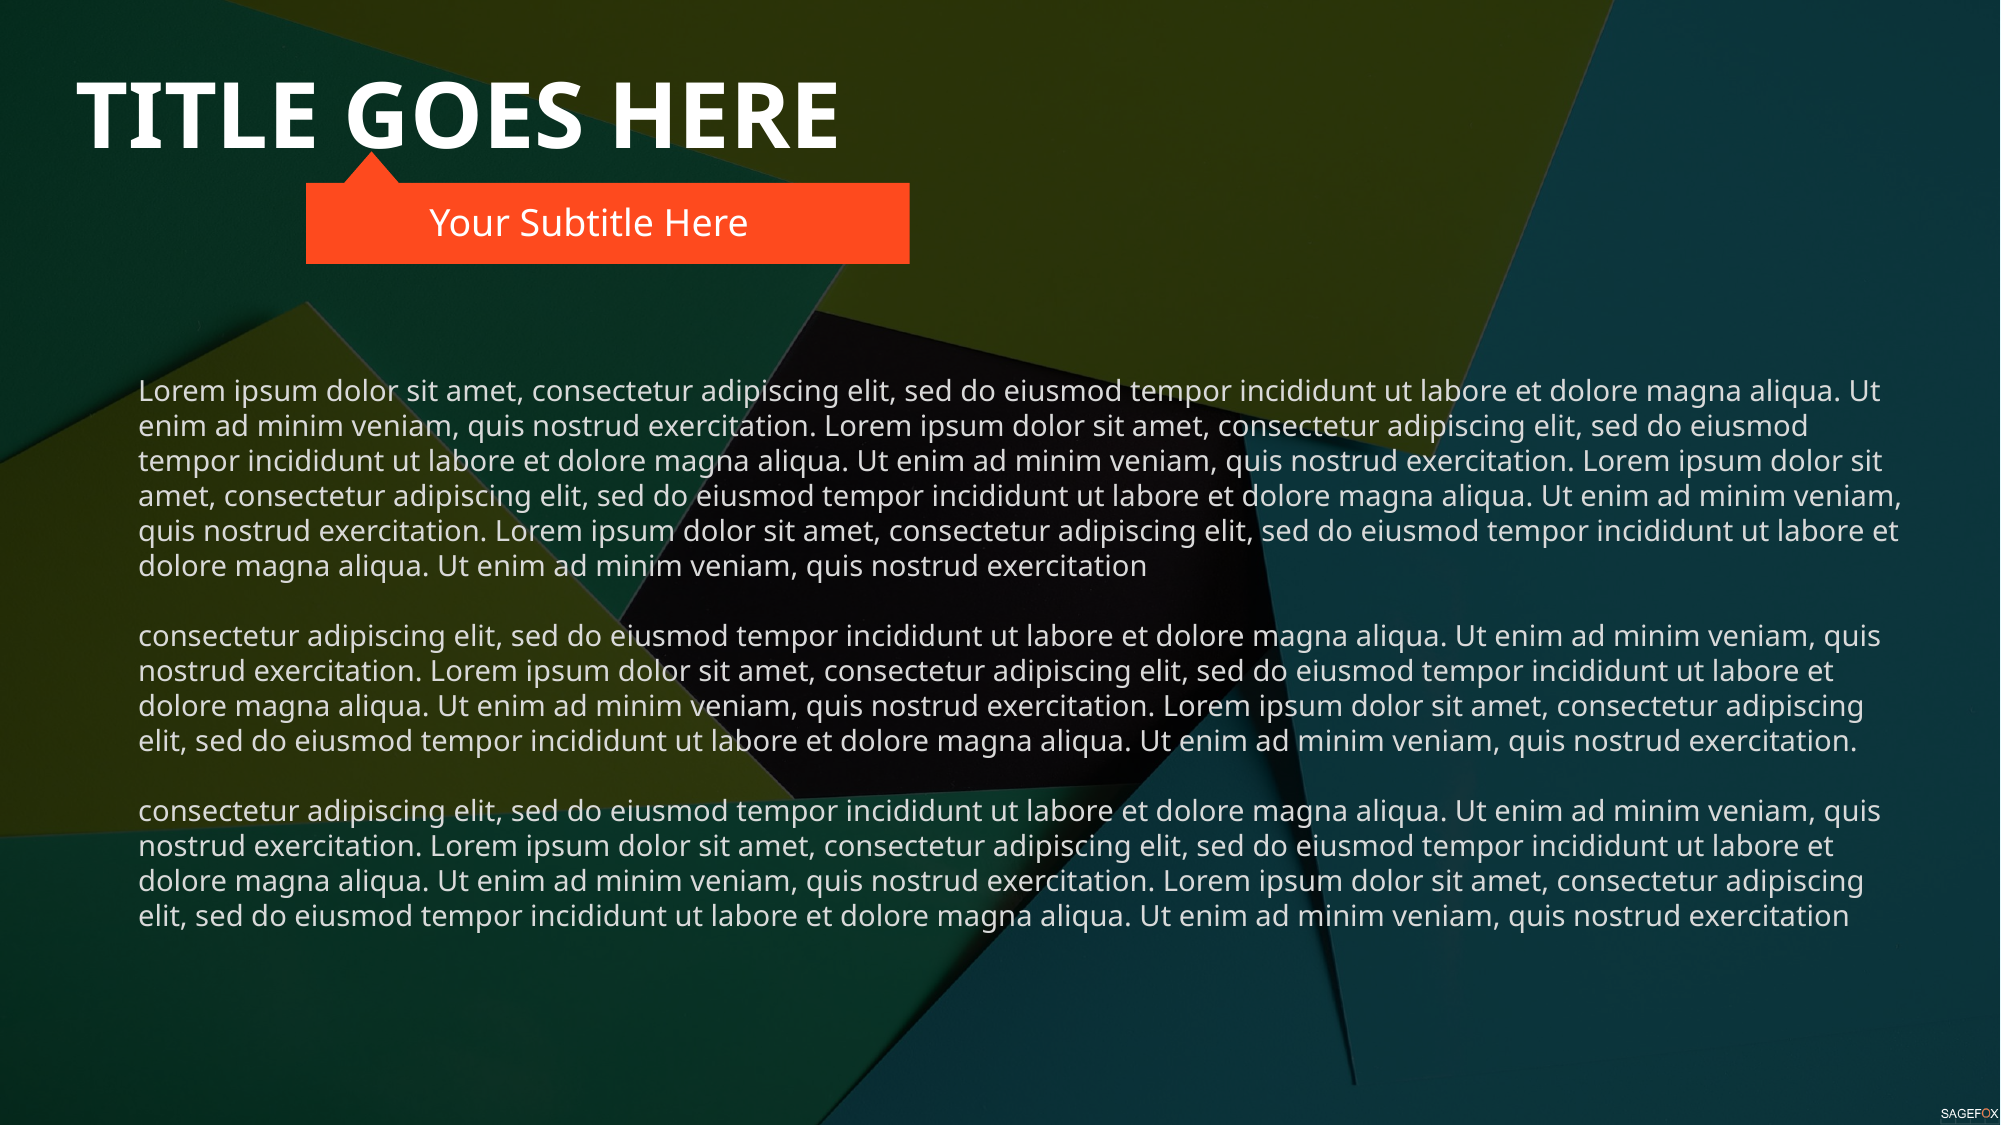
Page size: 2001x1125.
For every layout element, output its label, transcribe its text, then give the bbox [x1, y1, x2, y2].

picture [0, 0, 2001, 1125]
text_box Lorem ipsum dolor sit amet, consectetur adipiscing elit, sed do eiusmod tempor incididunt ut labore et dolore magna aliqua. Ut enim ad minim veniam, quis nostrud exercitation. Lorem ipsum dolor sit amet, consectetur adipiscing elit, sed do eiusmod tempor incididunt ut labore et dolore magna aliqua. Ut enim ad minim veniam, quis nostrud exercitation. Lorem ipsum dolor sit amet, consectetur adipiscing elit, sed do eiusmod tempor incididunt ut labore et dolore magna aliqua. Ut enim ad minim veniam, quis nostrud exercitation. Lorem ipsum dolor sit amet, consectetur adipiscing elit, sed do eiusmod tempor incididunt ut labore et dolore magna aliqua. Ut enim ad minim veniam, quis nostrud exercitation consectetur adipiscing elit, sed do eiusmod tempor incididunt ut labore et dolore magna aliqua. Ut enim ad minim veniam, quis nostrud exercitation. Lorem ipsum dolor sit amet, consectetur adipiscing elit, sed do eiusmod tempor incididunt ut labore et dolore magna aliqua. Ut enim ad minim veniam, quis nostrud exercitation. Lorem ipsum dolor sit amet, consectetur adipiscing elit, sed do eiusmod tempor incididunt ut labore et dolore magna aliqua. Ut enim ad minim veniam, quis nostrud exercitation. consectetur adipiscing elit, sed do eiusmod tempor incididunt ut labore et dolore magna aliqua. Ut enim ad minim veniam, quis nostrud exercitation. Lorem ipsum dolor sit amet, consectetur adipiscing elit, sed do eiusmod tempor incididunt ut labore et dolore magna aliqua. Ut enim ad minim veniam, quis nostrud exercitation. Lorem ipsum dolor sit amet, consectetur adipiscing elit, sed do eiusmod tempor incididunt ut labore et dolore magna aliqua. Ut enim ad minim veniam, quis nostrud exercitation [123, 365, 1930, 940]
text_box TITLE GOES HERE [60, 49, 965, 175]
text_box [306, 151, 910, 264]
